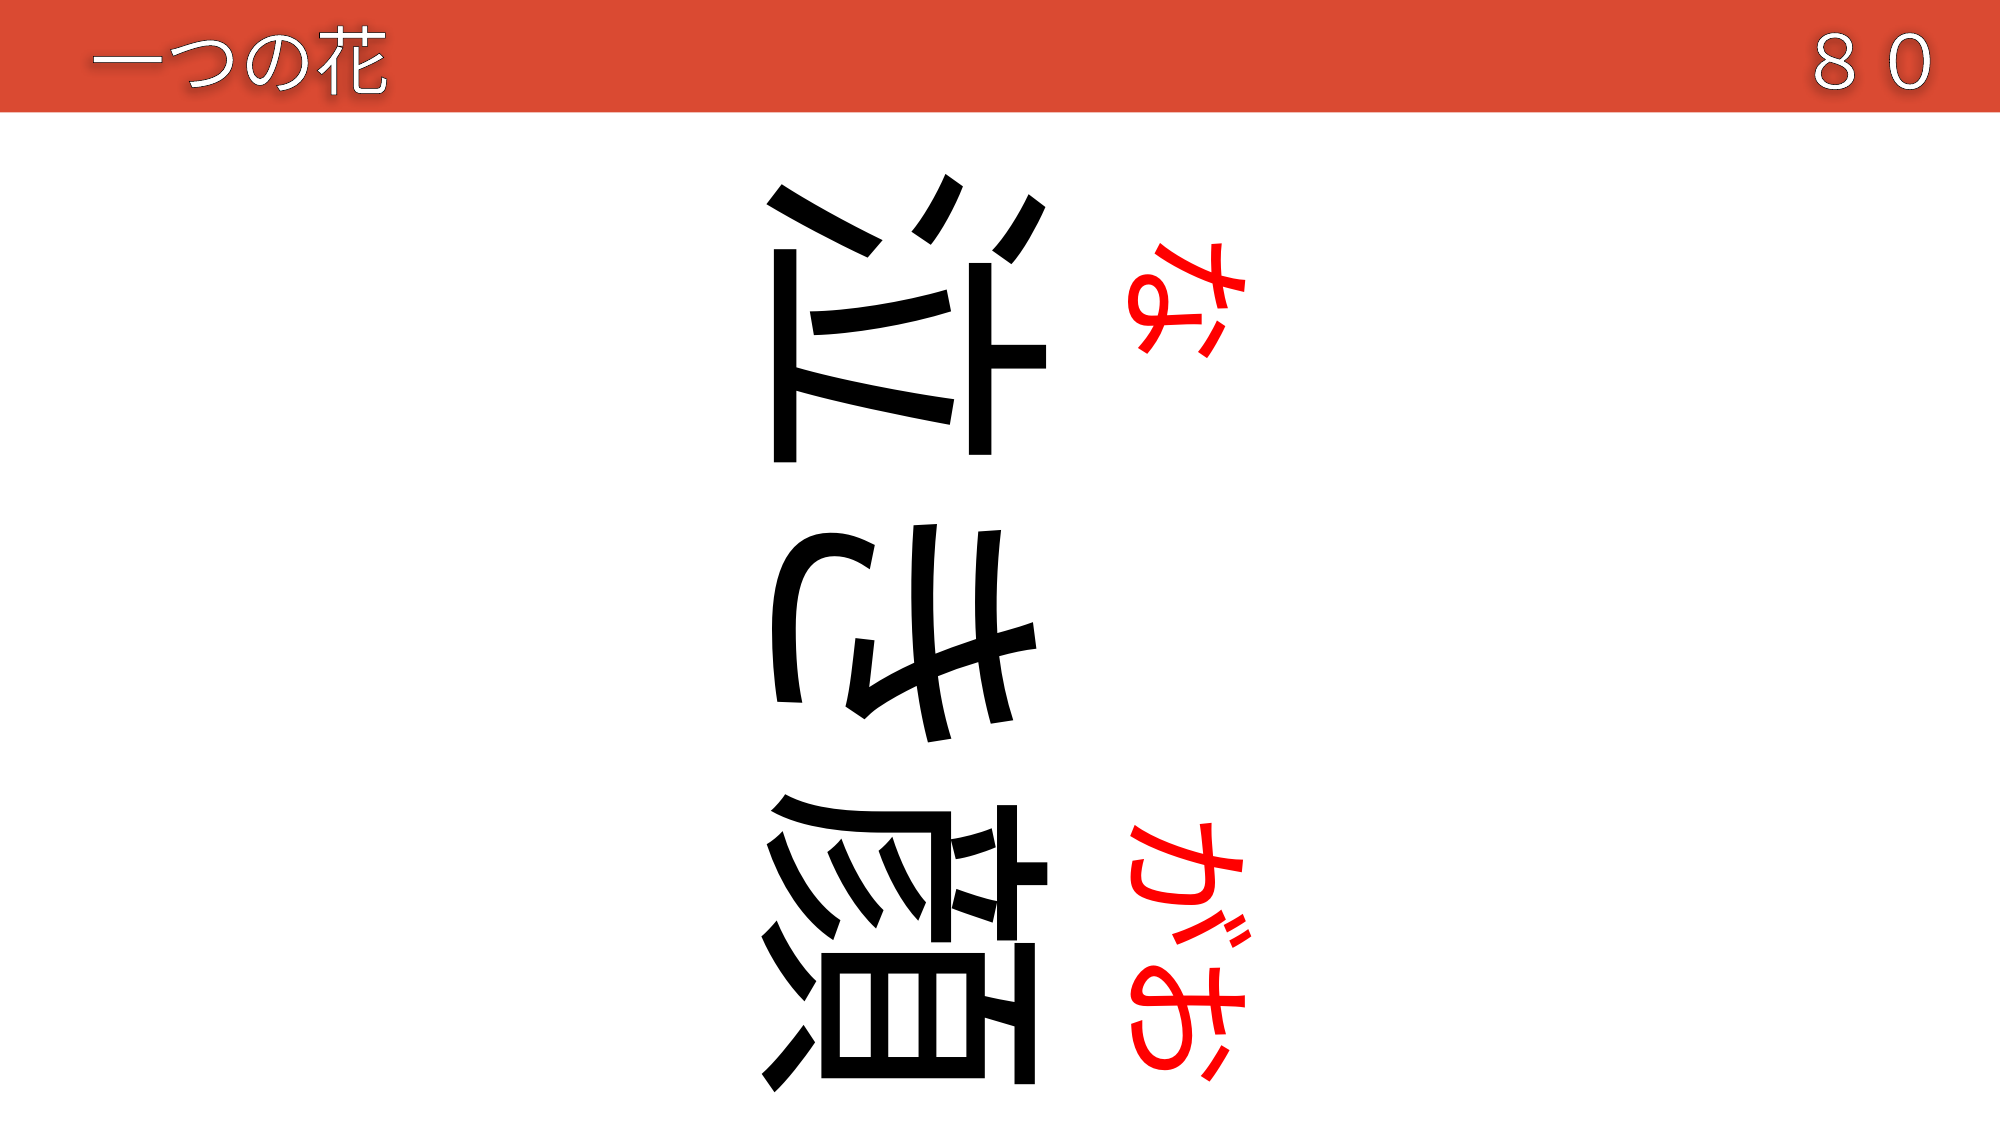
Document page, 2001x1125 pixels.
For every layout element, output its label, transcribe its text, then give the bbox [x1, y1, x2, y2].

text_box [0, 0, 2000, 113]
text_box 一つの花 [75, 6, 1020, 112]
text_box 泣き顔 [698, 147, 1108, 1125]
text_box がお [1083, 799, 1281, 1093]
text_box ８０ [1782, 6, 1963, 112]
text_box な [1083, 215, 1281, 370]
